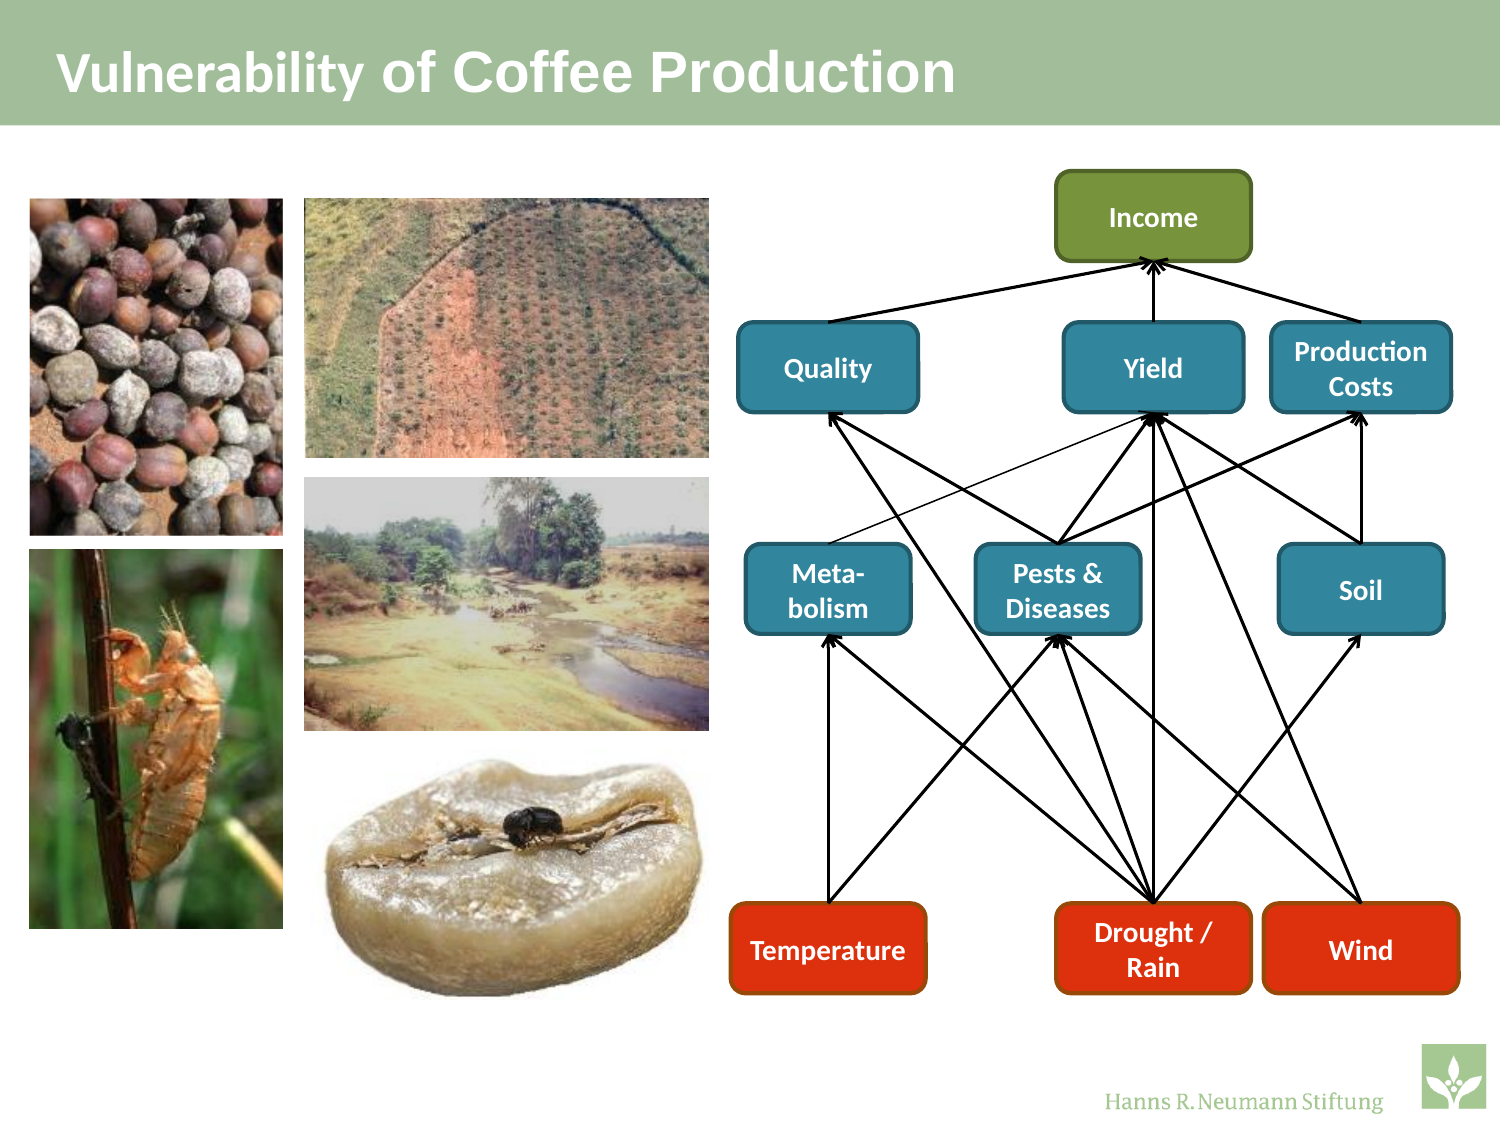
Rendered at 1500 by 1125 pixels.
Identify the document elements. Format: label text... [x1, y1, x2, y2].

title Vulnerability of Coffee Production [41, 27, 1392, 111]
text_box Drought / Rain [1054, 913, 1254, 996]
picture [311, 749, 710, 1000]
text_box Yield [1061, 332, 1246, 409]
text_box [1157, 554, 1362, 904]
text_box Temperature [728, 901, 928, 996]
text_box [1154, 411, 1362, 545]
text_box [827, 411, 1154, 545]
picture [29, 549, 283, 930]
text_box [827, 260, 1153, 323]
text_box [1154, 260, 1362, 323]
text_box Soil [1366, 541, 1446, 636]
text_box Wind [1261, 901, 1461, 996]
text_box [827, 553, 1154, 904]
text_box Quality [736, 320, 921, 415]
text_box Income [1054, 168, 1254, 259]
picture [0, 198, 710, 731]
text_box Meta-bolism [743, 541, 822, 636]
text_box Production Costs [1269, 320, 1454, 415]
picture [1097, 1040, 1491, 1116]
